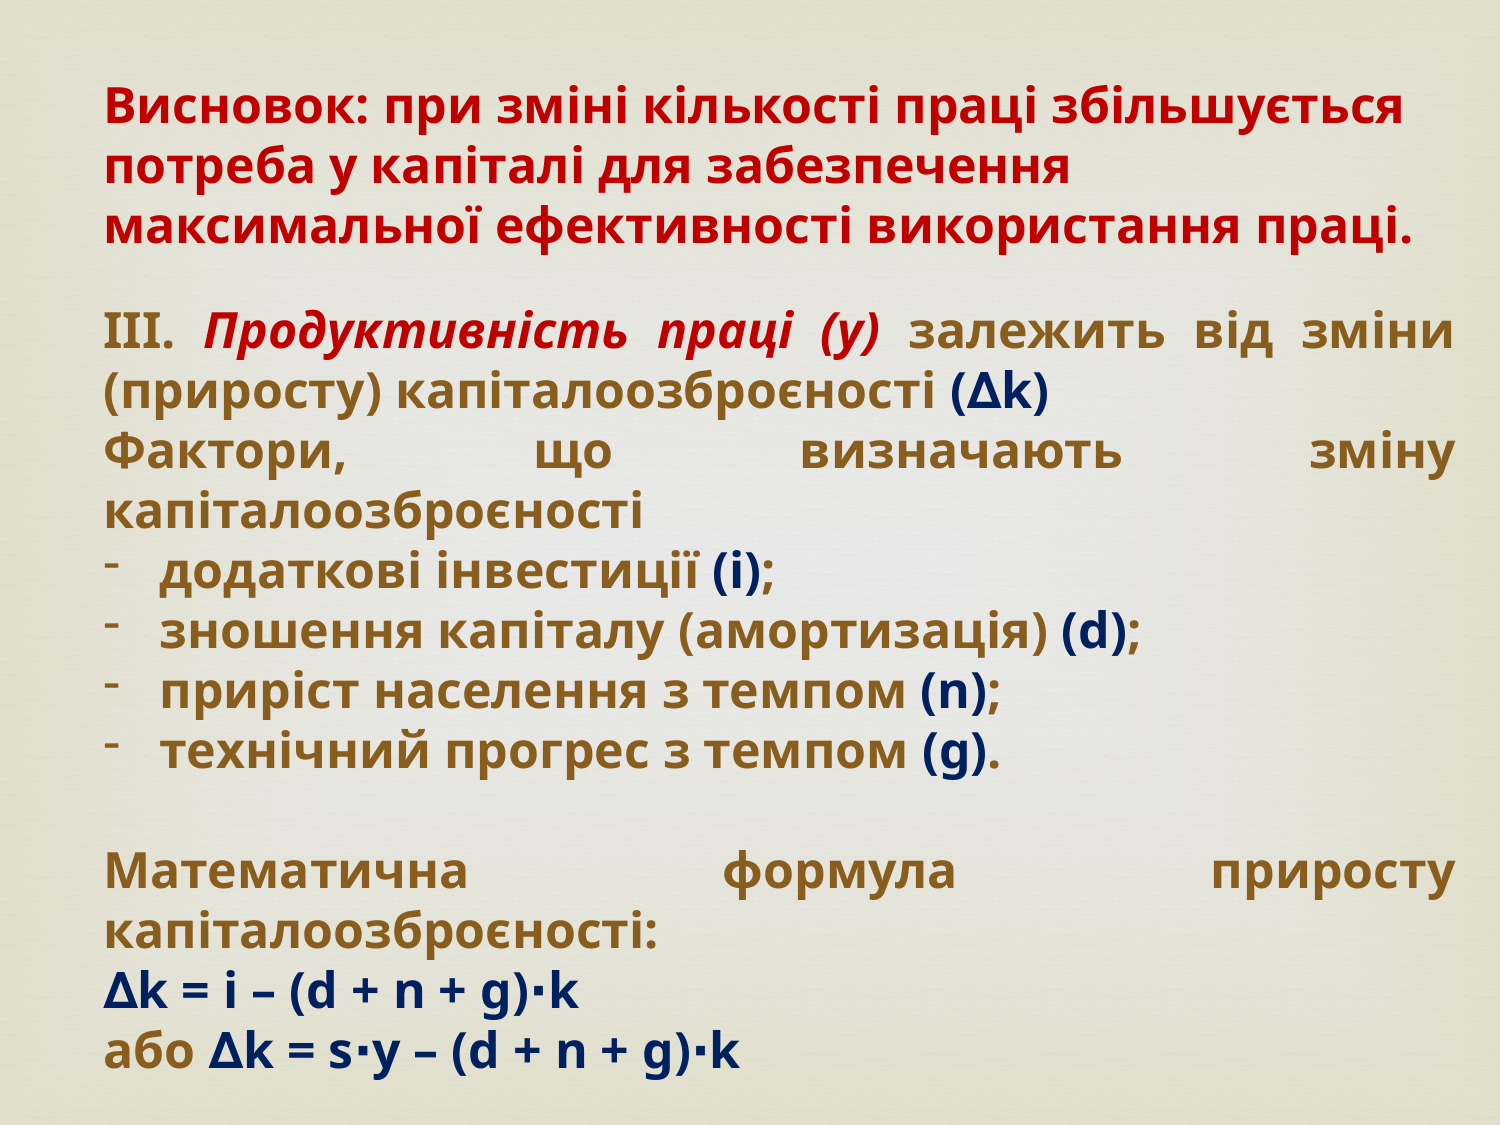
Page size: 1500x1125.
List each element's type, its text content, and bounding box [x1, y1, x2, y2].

text_box Висновок: при зміні кількості праці збільшується потреба у капіталі для забезпечення максимальної ефективності використання праці. ІІІ. Продуктивність праці (у) залежить від зміни (приросту) капіталоозброєності (∆k) Фактори, що визначають зміну капіталоозброєності додаткові інвестиції (і); зношення капіталу (амортизація) (d); приріст населення з темпом (n); технічний прогрес з темпом (g). Математична формула приросту капіталоозброєності: ∆k = і – (d + n + g)∙k або ∆k = s∙у – (d + n + g)∙k [88, 66, 1471, 1087]
